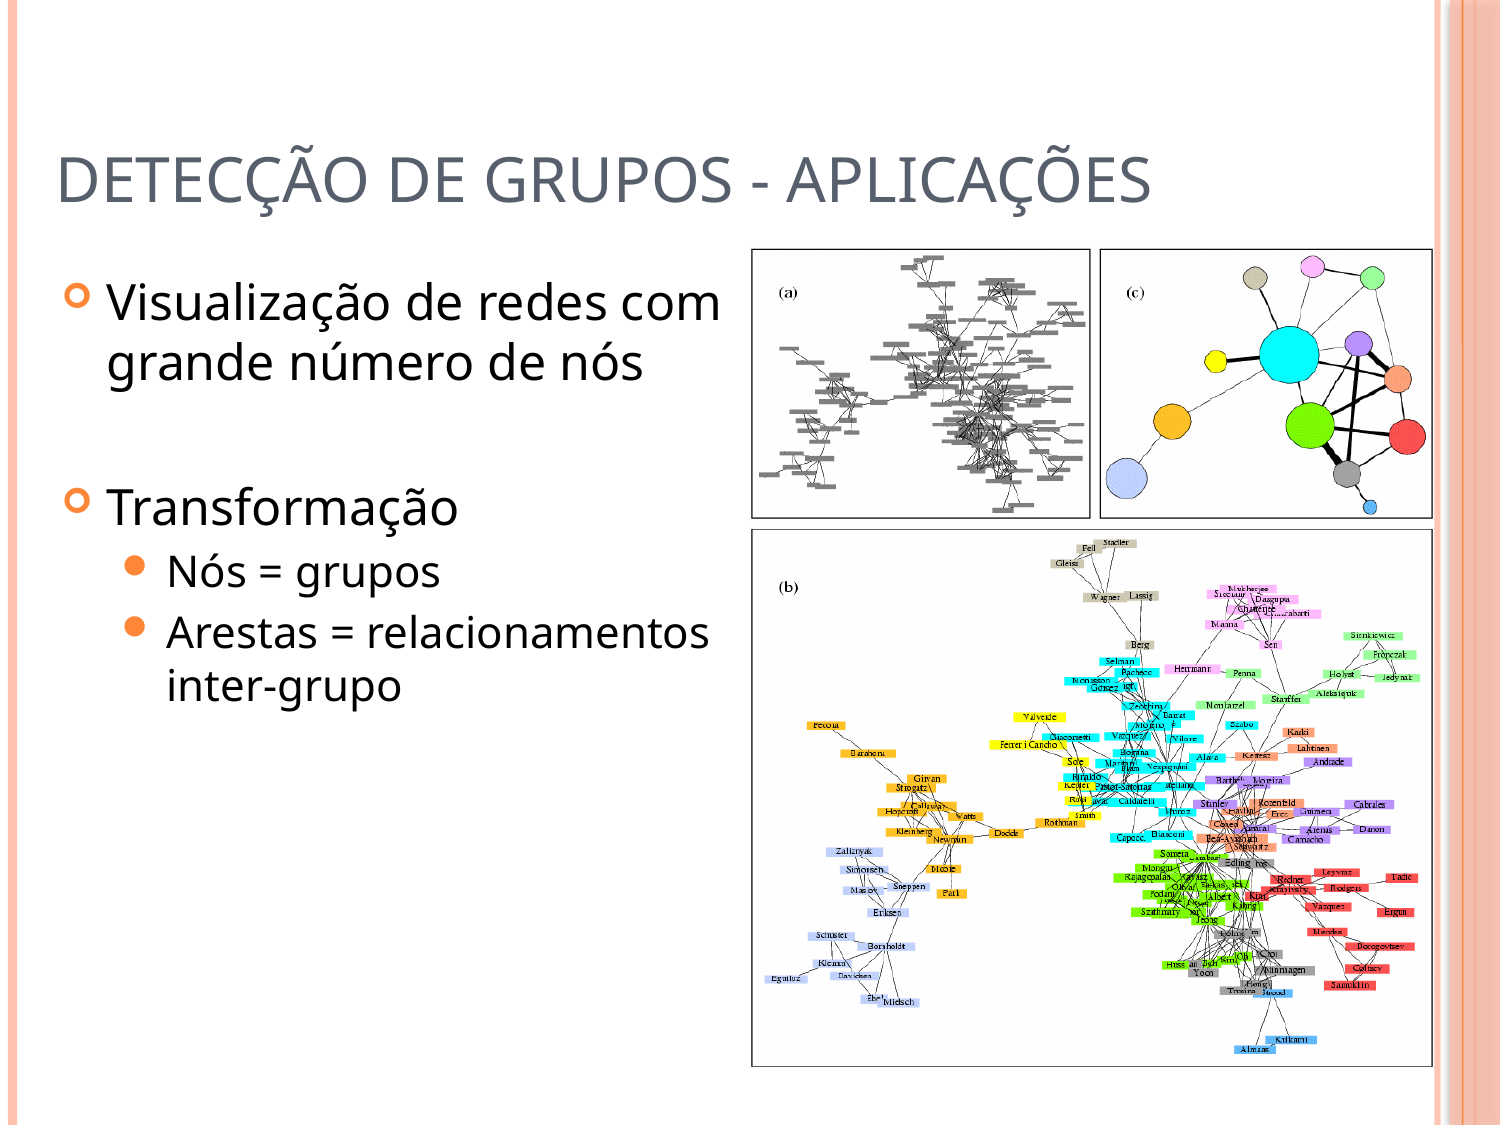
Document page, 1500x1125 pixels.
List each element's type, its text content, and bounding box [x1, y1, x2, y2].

title Detecção de grupos - Aplicações [40, 35, 1266, 223]
list Visualização de redes com grande número de nós Transformação Nós = grupos Arestas = relacionamentos inter-grupo [46, 262, 743, 1062]
picture [749, 245, 1435, 1067]
